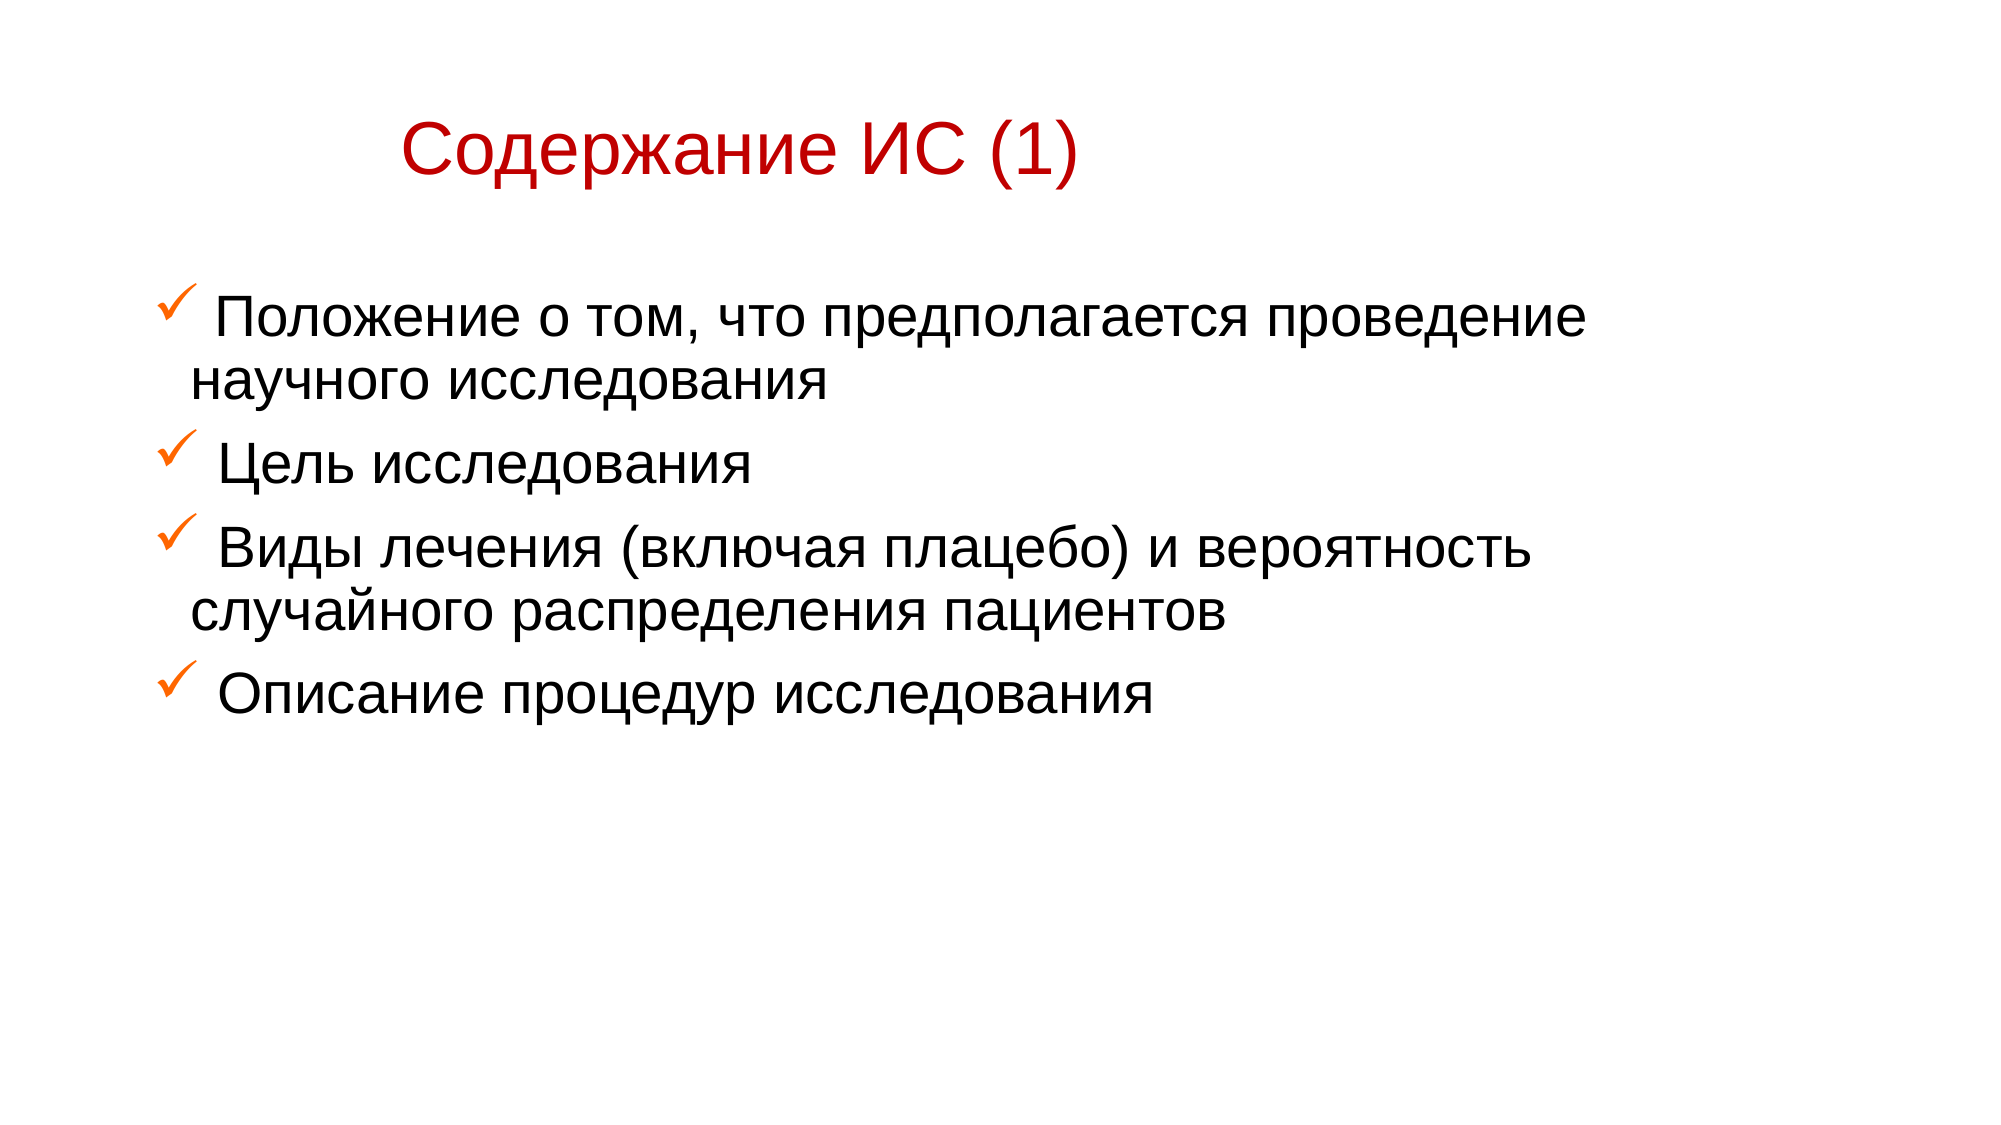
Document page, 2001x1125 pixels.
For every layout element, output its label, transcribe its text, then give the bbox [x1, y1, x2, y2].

list Положение о том, что предполагается проведение научного исследования Цель исследования Виды лечения (включая плацебо) и вероятность случайного распределения пациентов Описание процедур исследования [138, 278, 1634, 1047]
title Содержание ИС (1) [385, 90, 1605, 210]
